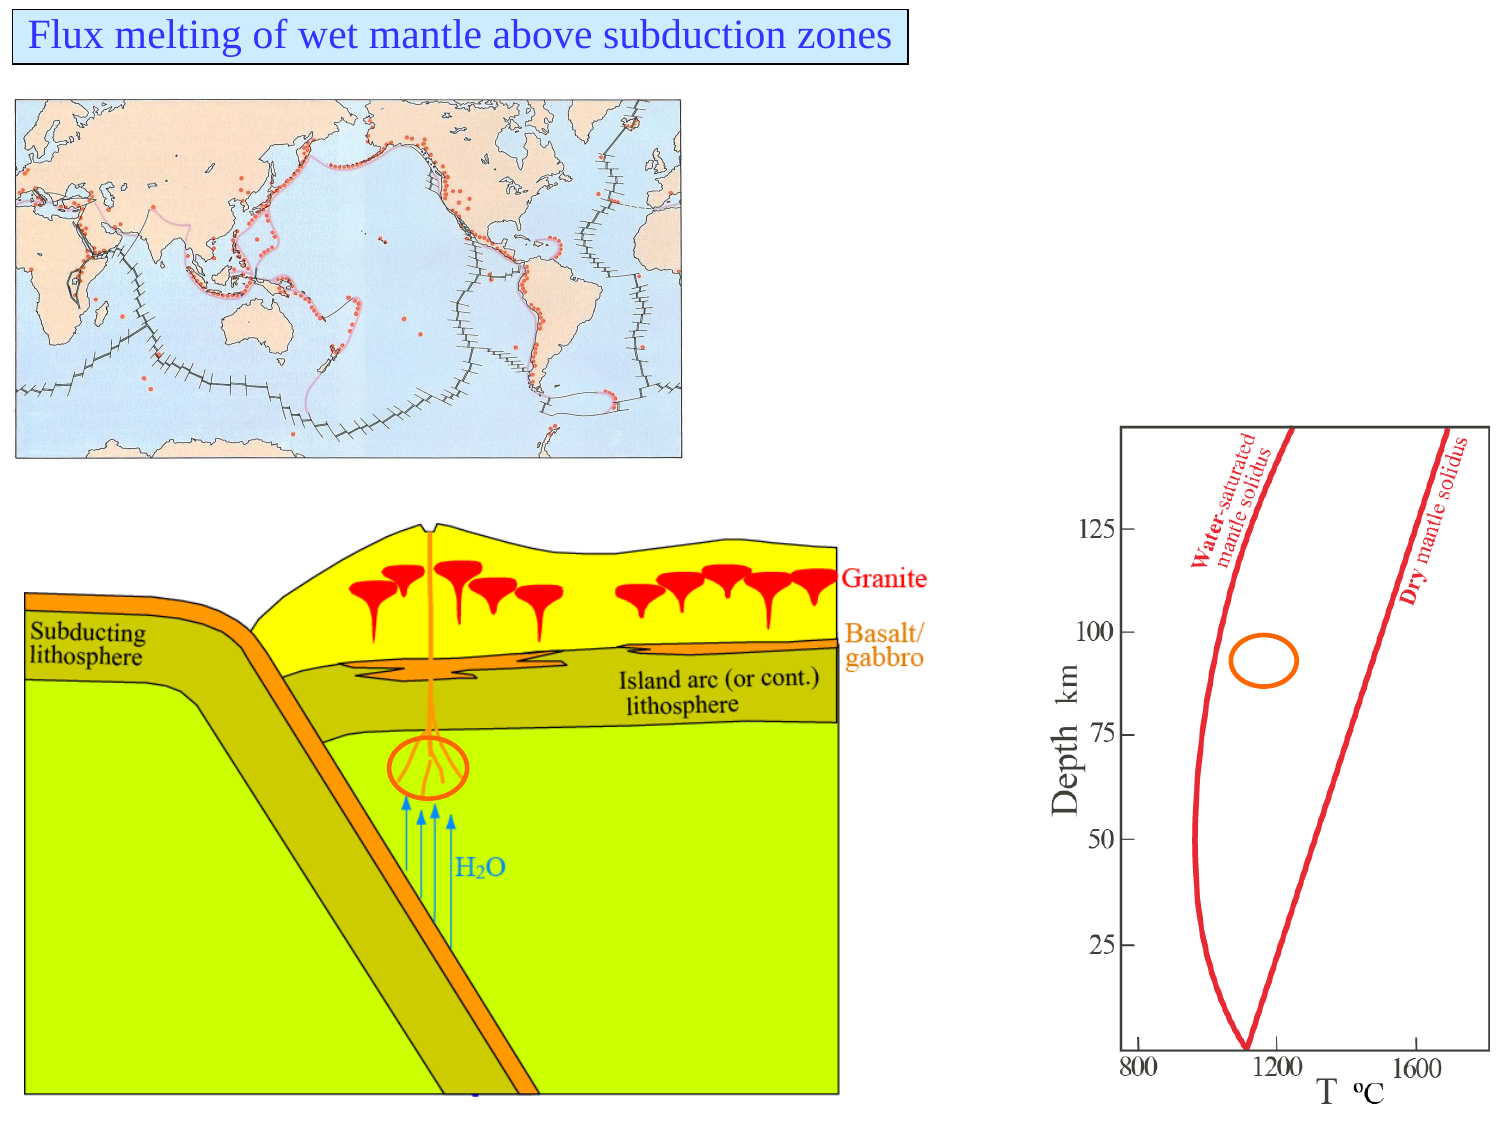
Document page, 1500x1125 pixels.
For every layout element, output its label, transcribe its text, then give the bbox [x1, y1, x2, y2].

picture [23, 522, 928, 1098]
picture [1045, 424, 1491, 1115]
picture [10, 93, 685, 464]
text_box Flux melting of wet mantle above subduction zones [12, 9, 908, 65]
